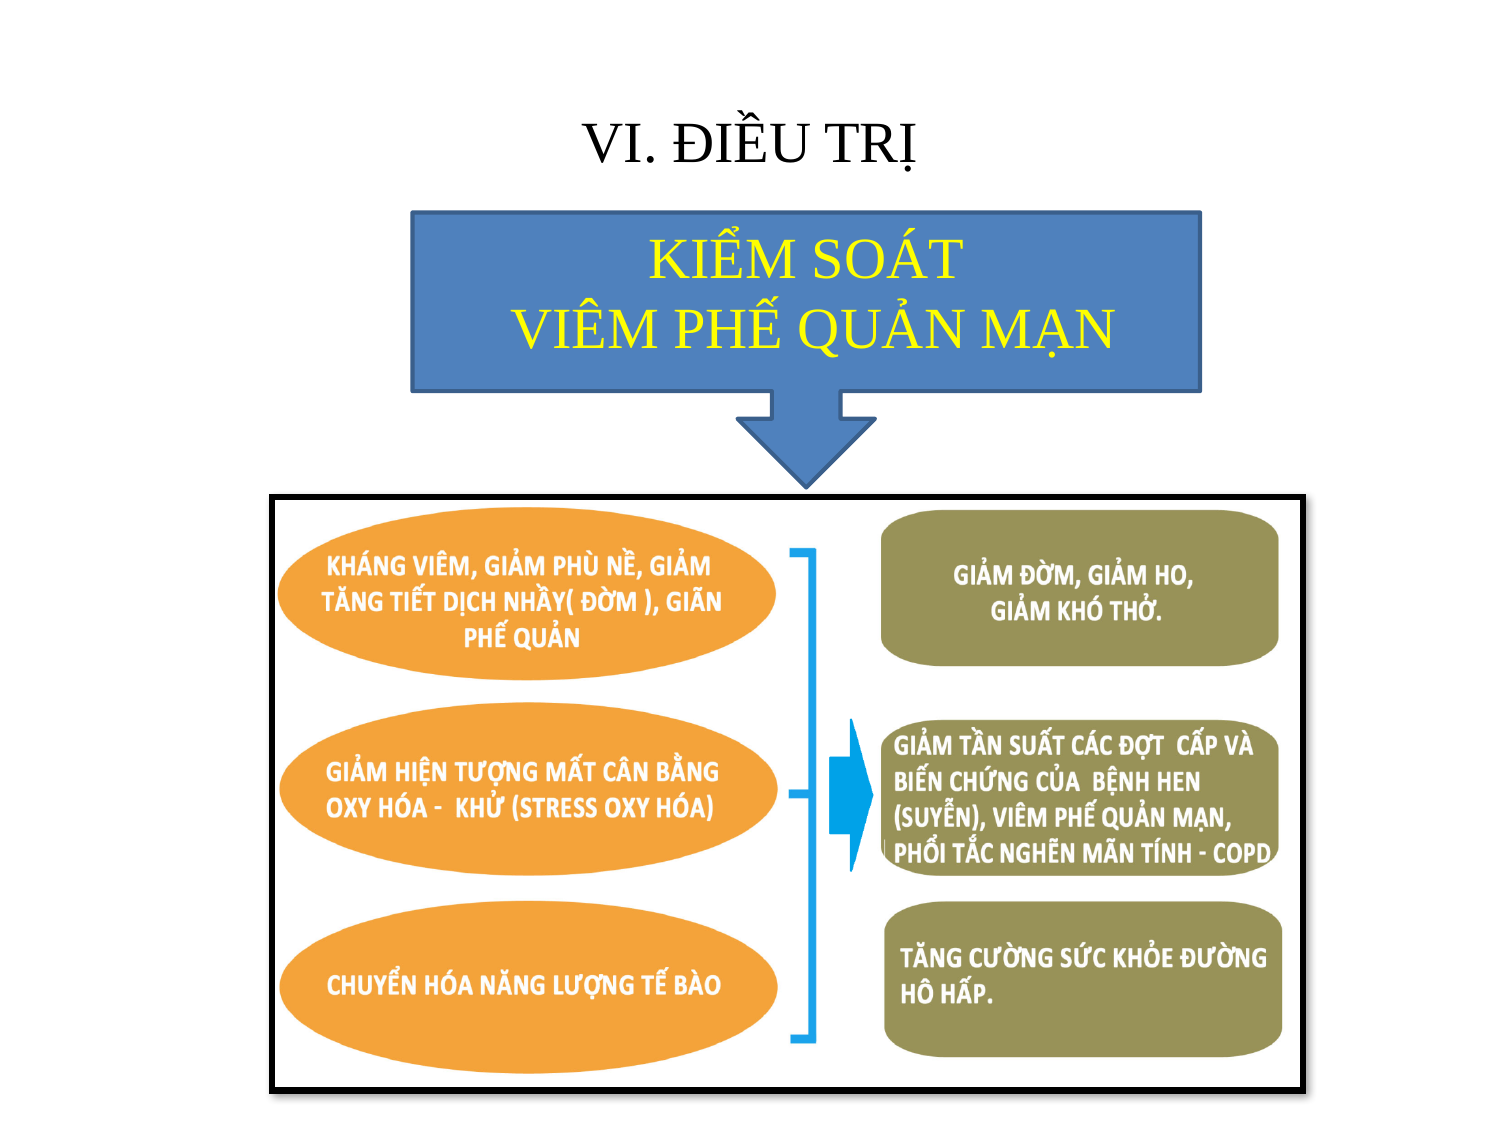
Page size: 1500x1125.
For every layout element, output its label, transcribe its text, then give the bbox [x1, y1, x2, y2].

text_box [410, 210, 1203, 490]
title VI. ĐIỀU TRỊ [74, 44, 1426, 233]
picture [274, 499, 1301, 1088]
text_box KIỂM SOÁT VIÊM PHẾ QUẢN MẠN [437, 212, 1175, 368]
